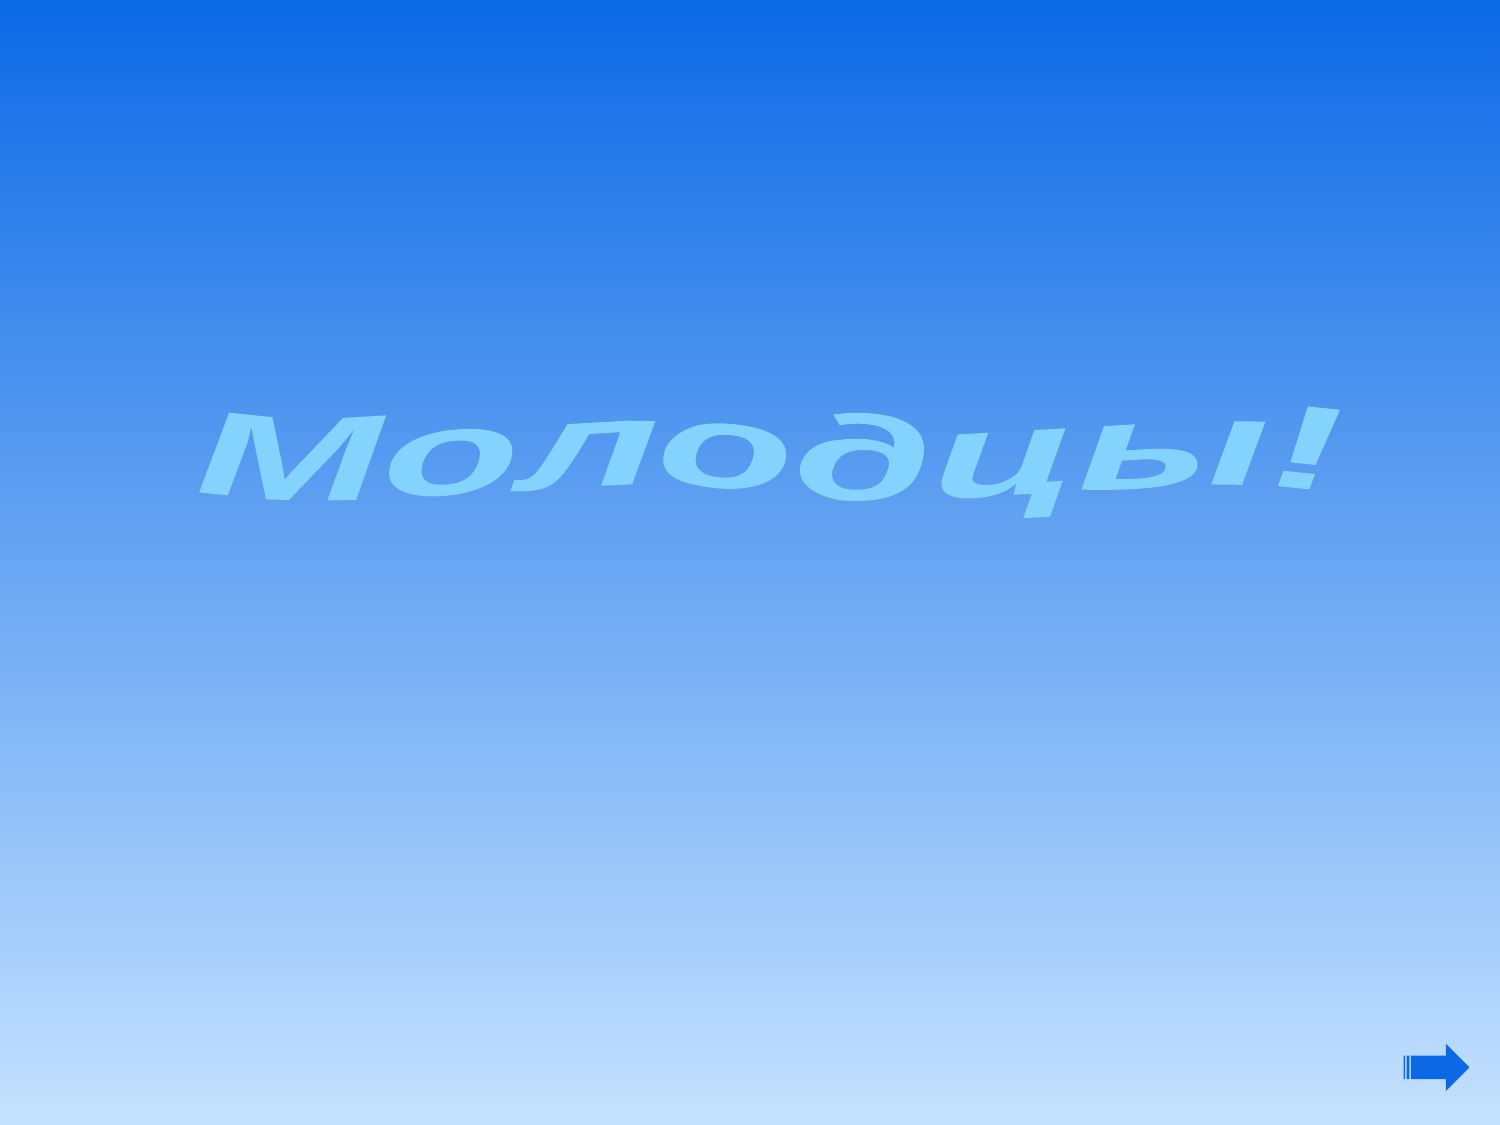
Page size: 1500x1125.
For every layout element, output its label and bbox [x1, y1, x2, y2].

text_box [1401, 1041, 1472, 1093]
